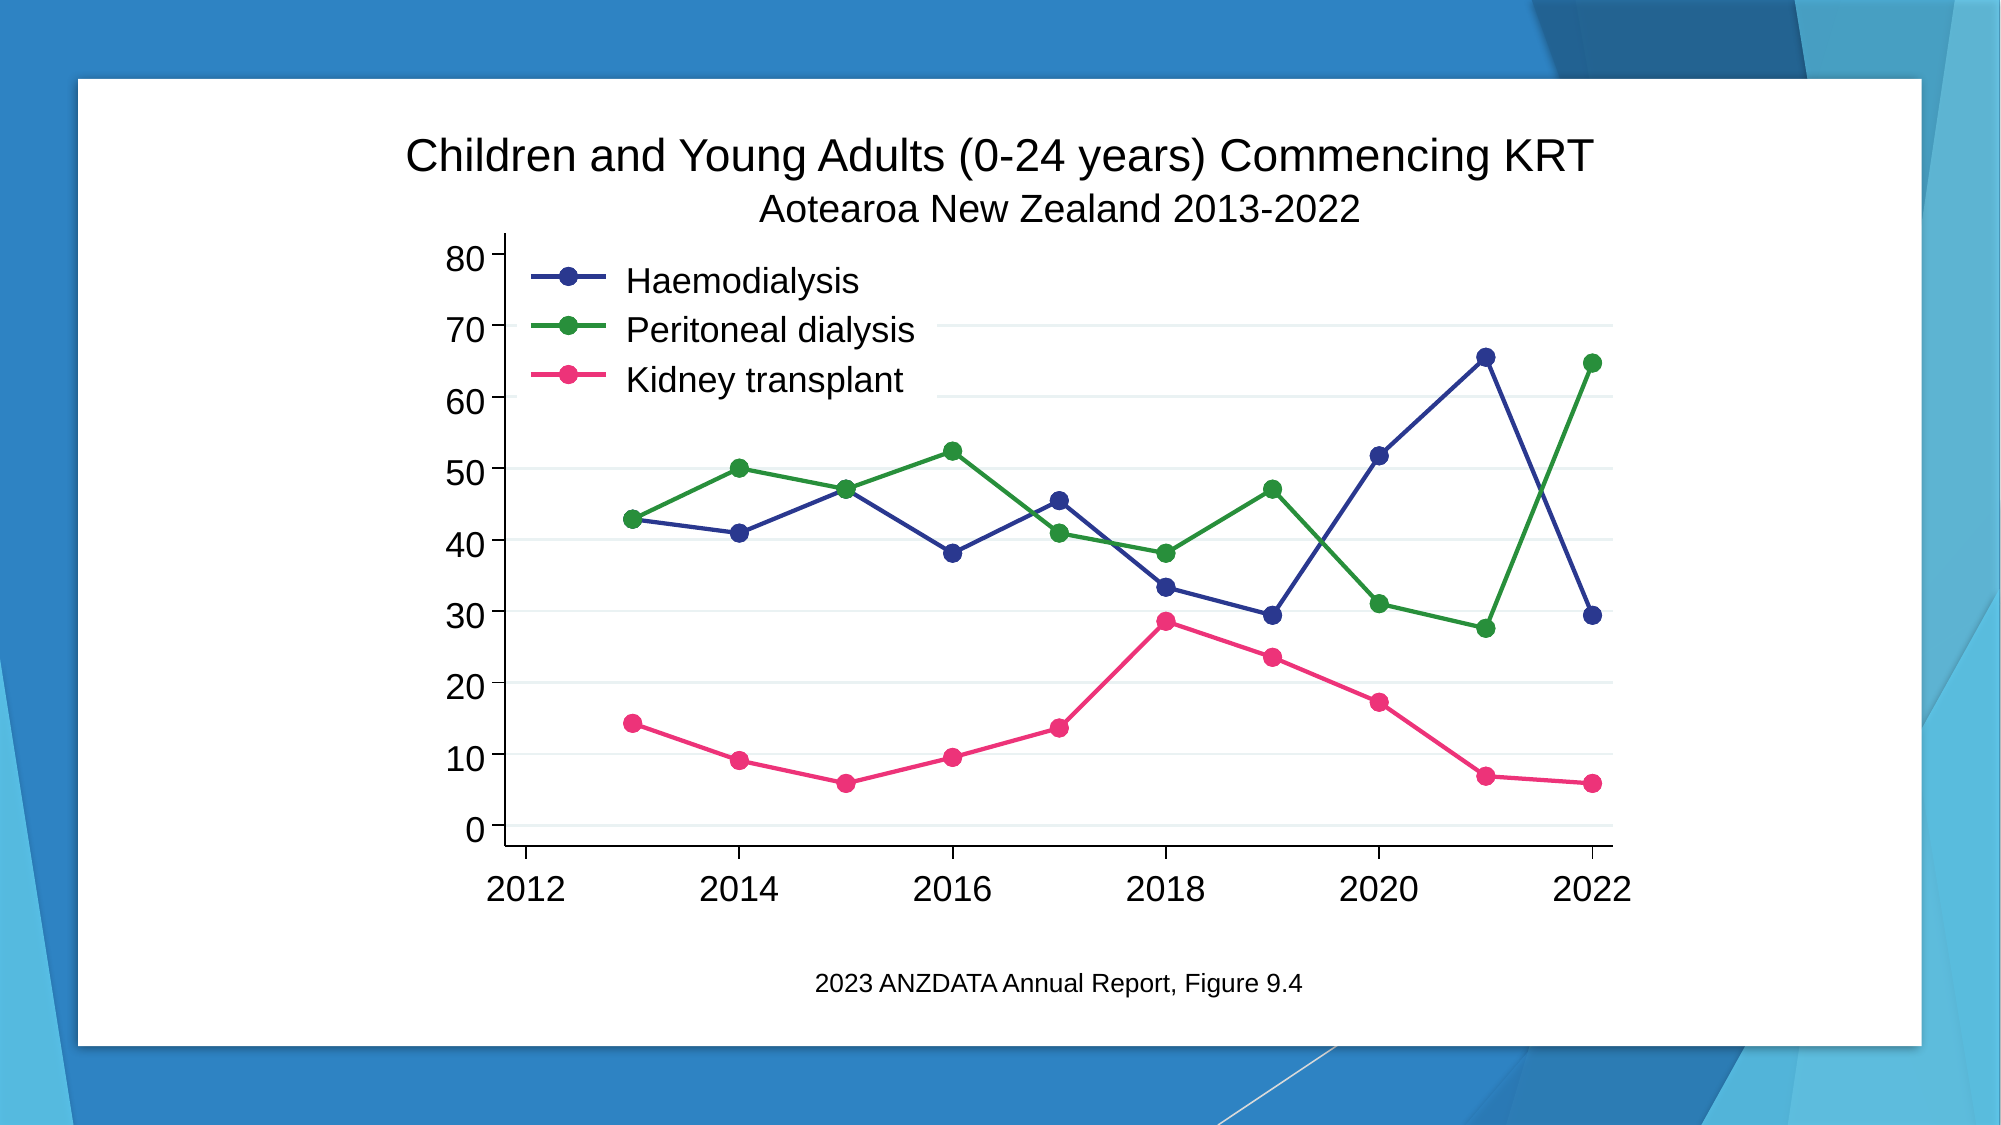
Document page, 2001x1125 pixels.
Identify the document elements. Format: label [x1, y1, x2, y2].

picture [350, 91, 1650, 1034]
text_box [0, 0, 2000, 1125]
